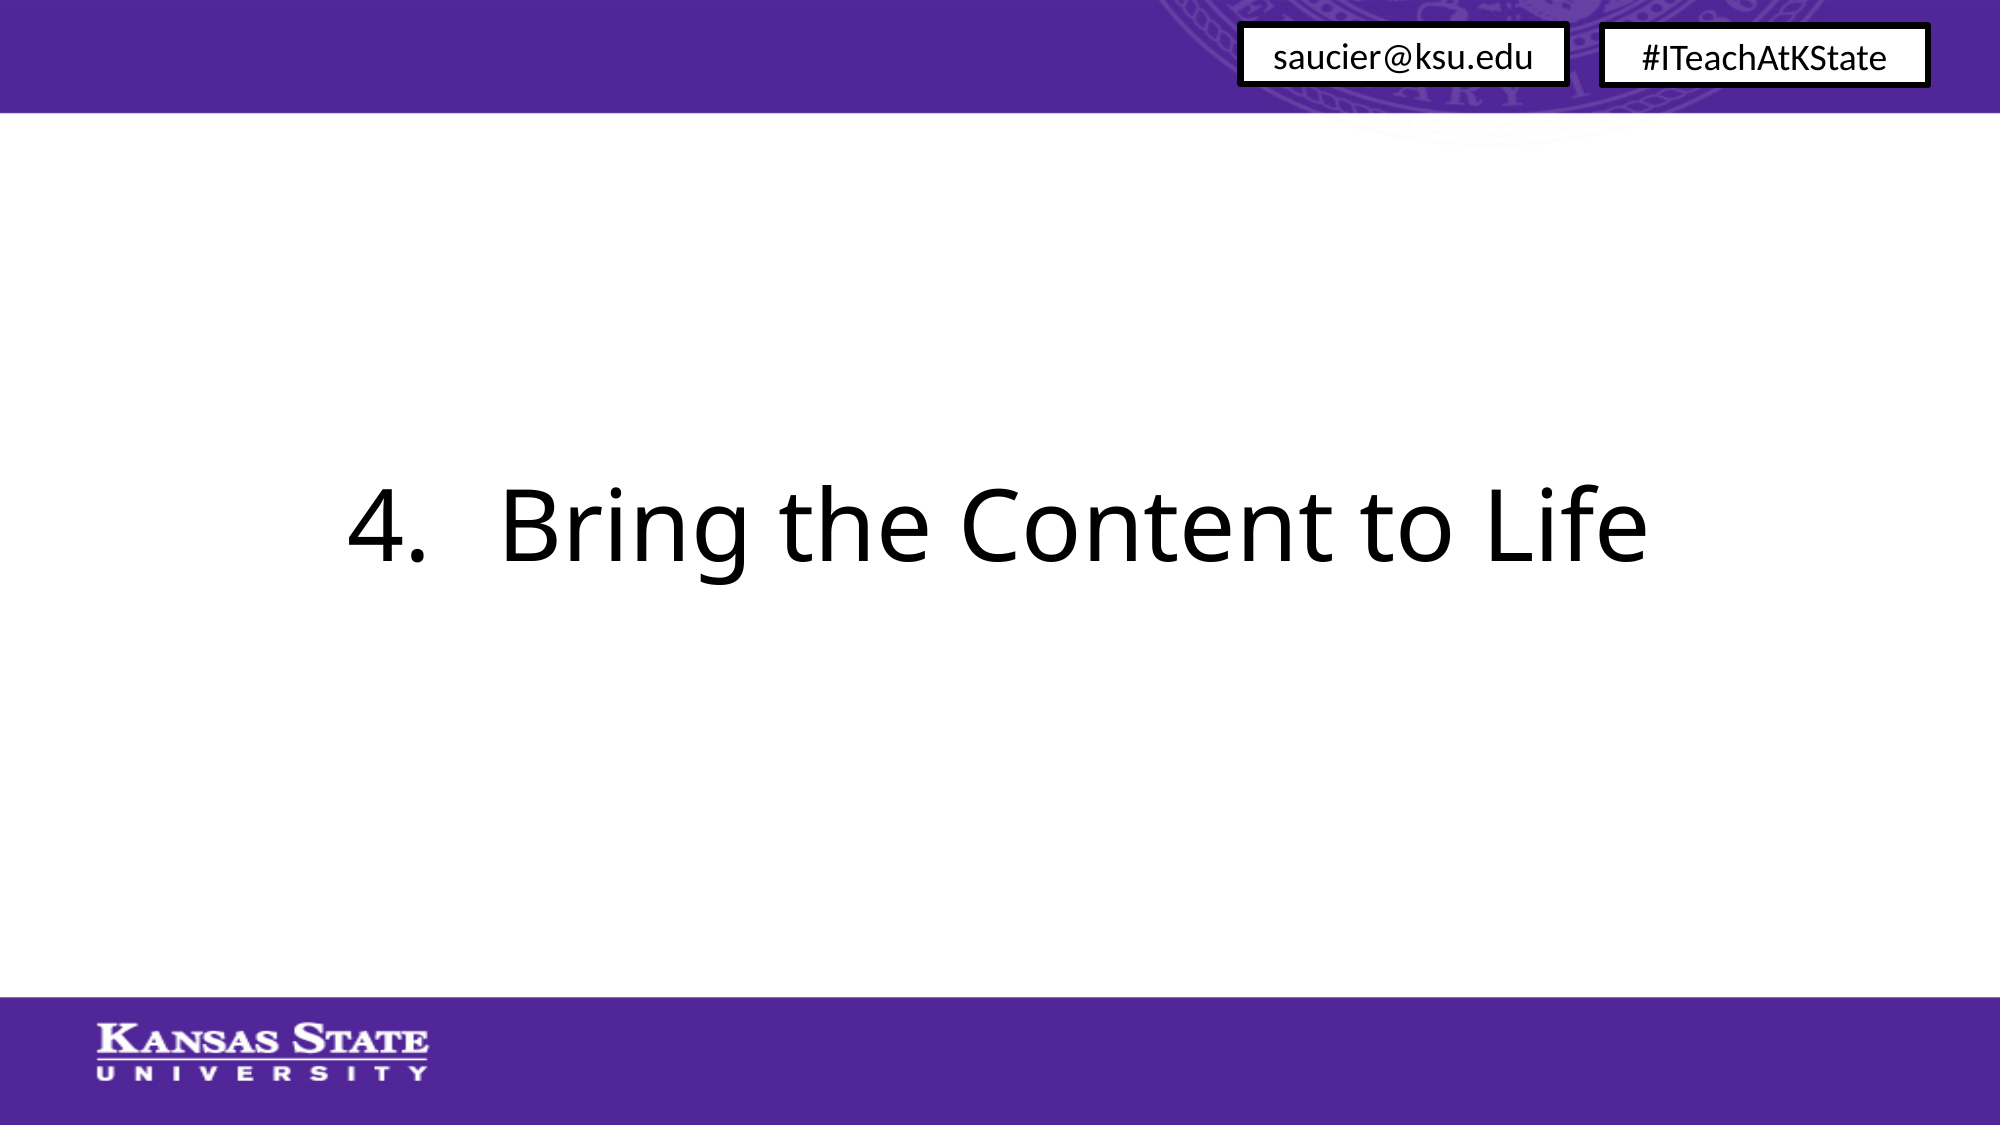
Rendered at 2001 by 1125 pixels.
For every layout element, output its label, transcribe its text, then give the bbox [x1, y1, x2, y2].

text_box saucier@ksu.edu [1240, 24, 1567, 85]
text_box #ITeachAtKState [1601, 25, 1928, 86]
title Bring the Content to Life [150, 184, 1850, 591]
picture [0, 0, 2000, 1125]
